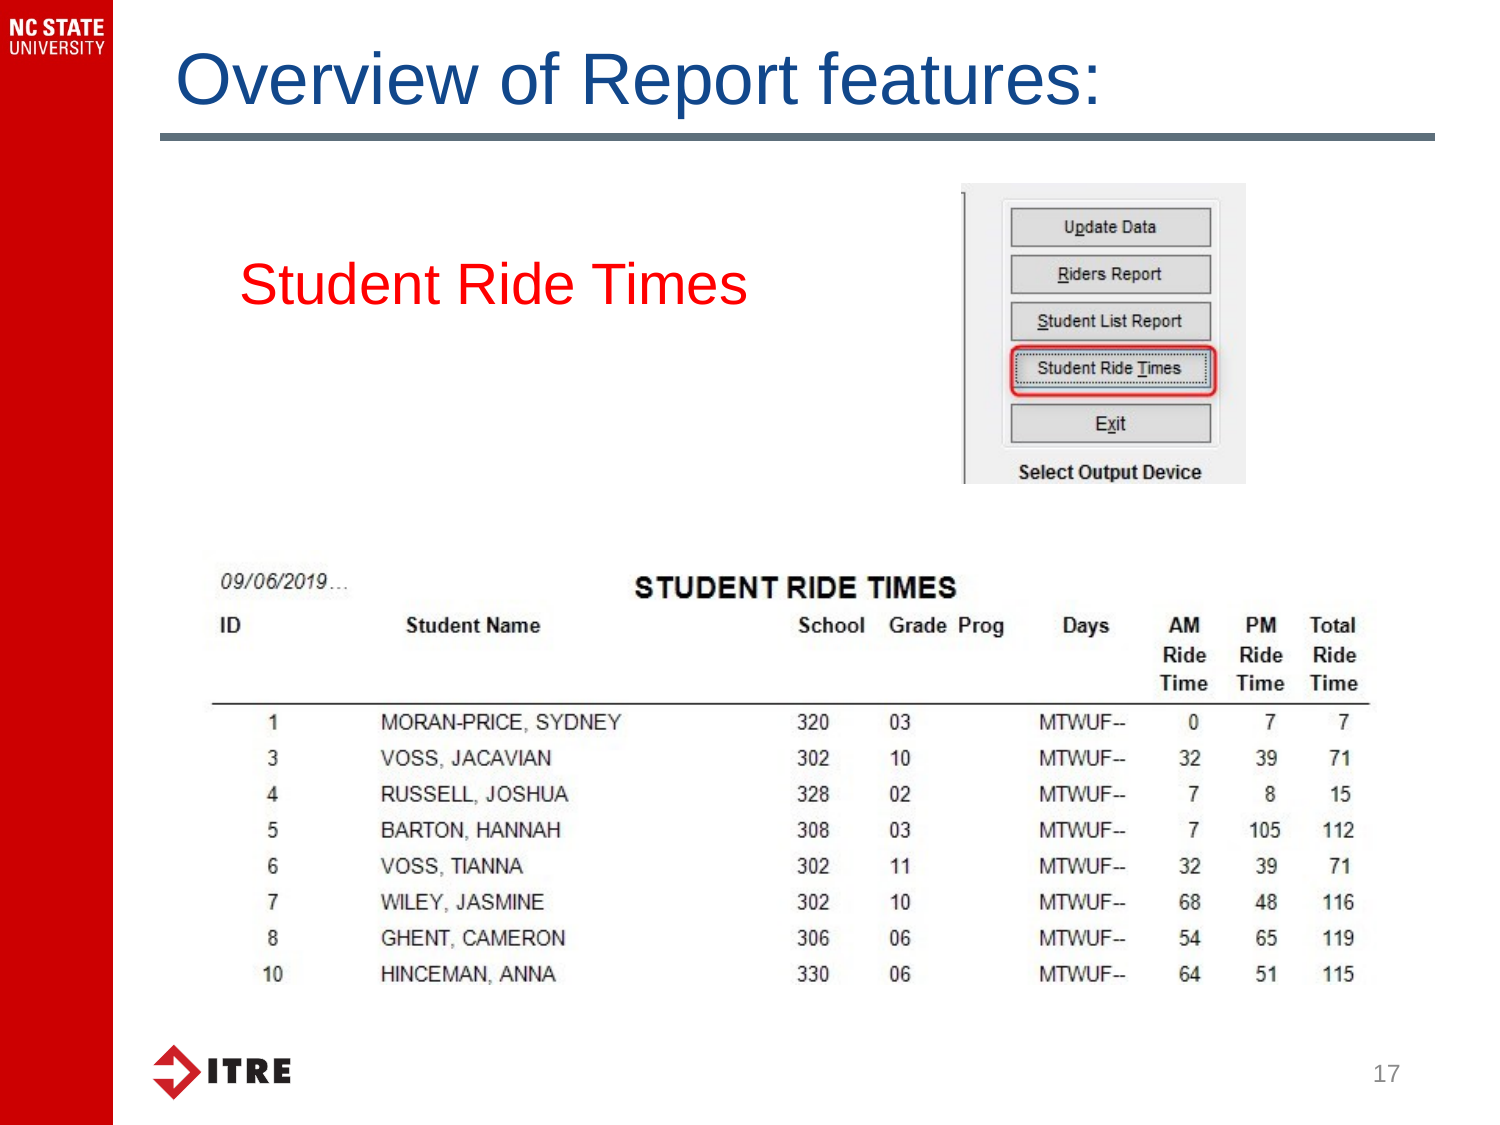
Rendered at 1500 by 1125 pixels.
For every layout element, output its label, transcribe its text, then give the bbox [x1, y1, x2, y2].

picture [146, 1042, 297, 1102]
title Overview of Report features: [160, 24, 1436, 126]
text_box Student Ride Times [224, 239, 847, 418]
picture [177, 550, 1377, 985]
slide_number 17 [1116, 1042, 1416, 1103]
picture [0, 0, 113, 1125]
picture [961, 182, 1246, 484]
